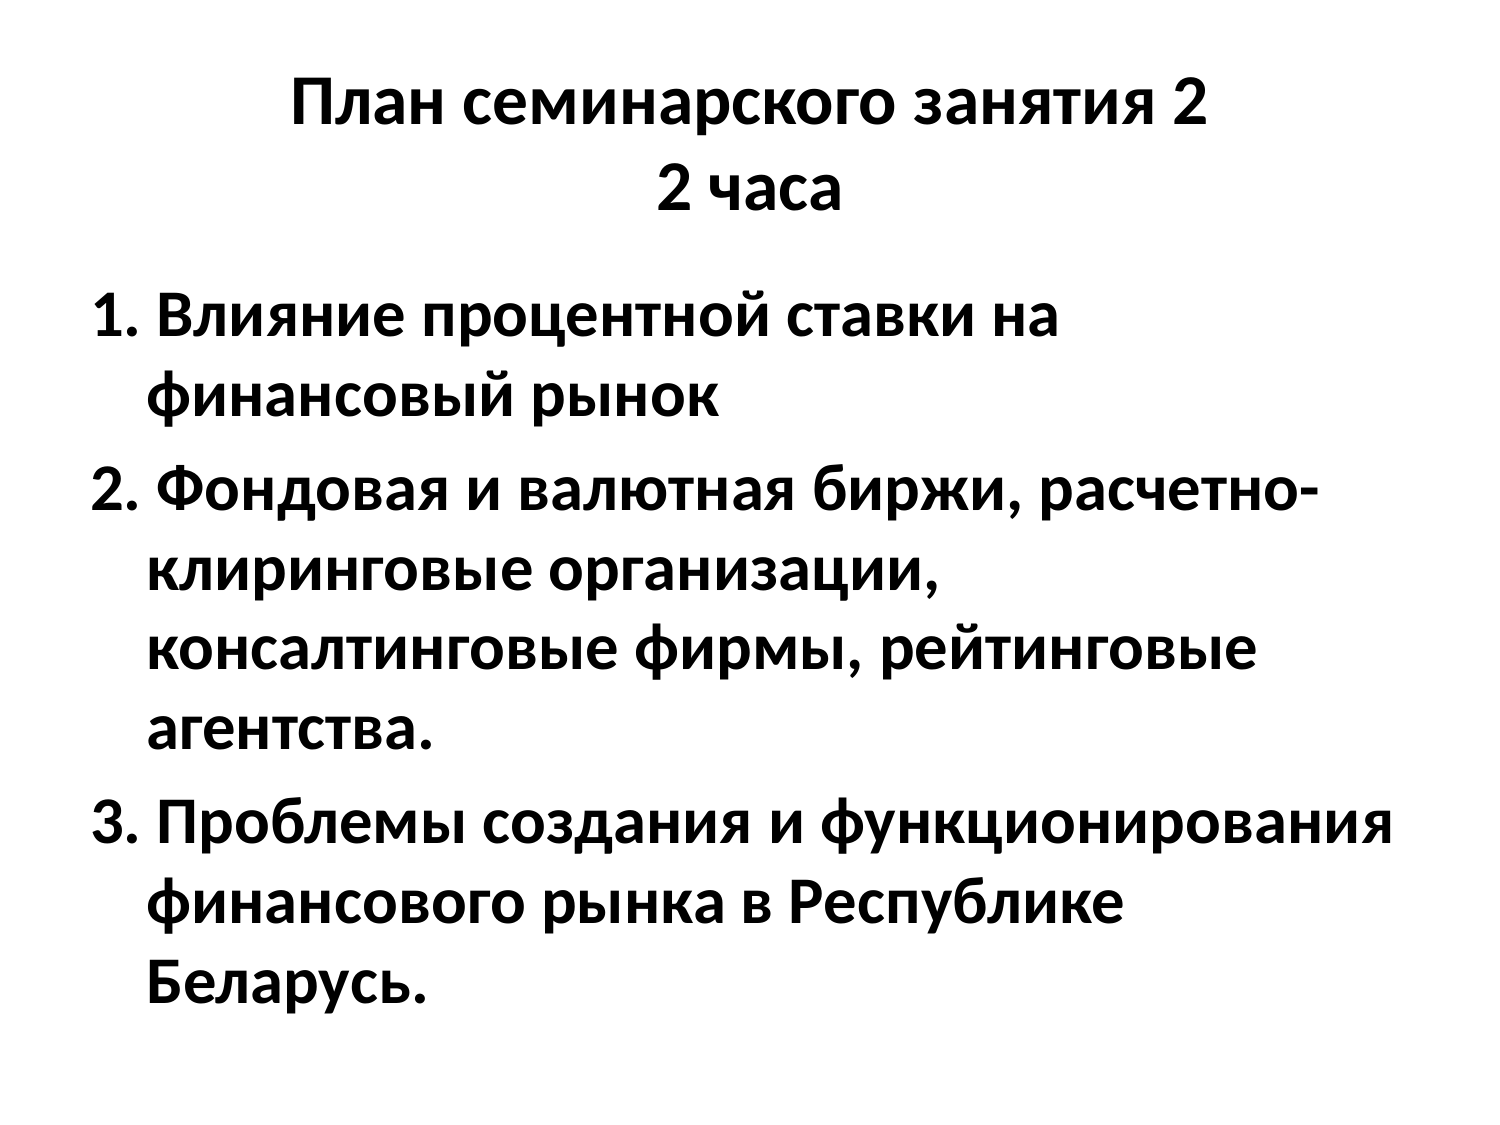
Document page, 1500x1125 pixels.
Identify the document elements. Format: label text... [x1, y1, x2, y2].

list 1. Влияние процентной ставки на финансовый рынок 2. Фондовая и валютная биржи, расчетно-клиринговые организации, консалтинговые фирмы, рейтинговые агентства. 3. Проблемы создания и функционирования финансового рынка в Республике Беларусь. [74, 262, 1426, 1071]
title План семинарского занятия 2 2 часа [74, 44, 1426, 233]
